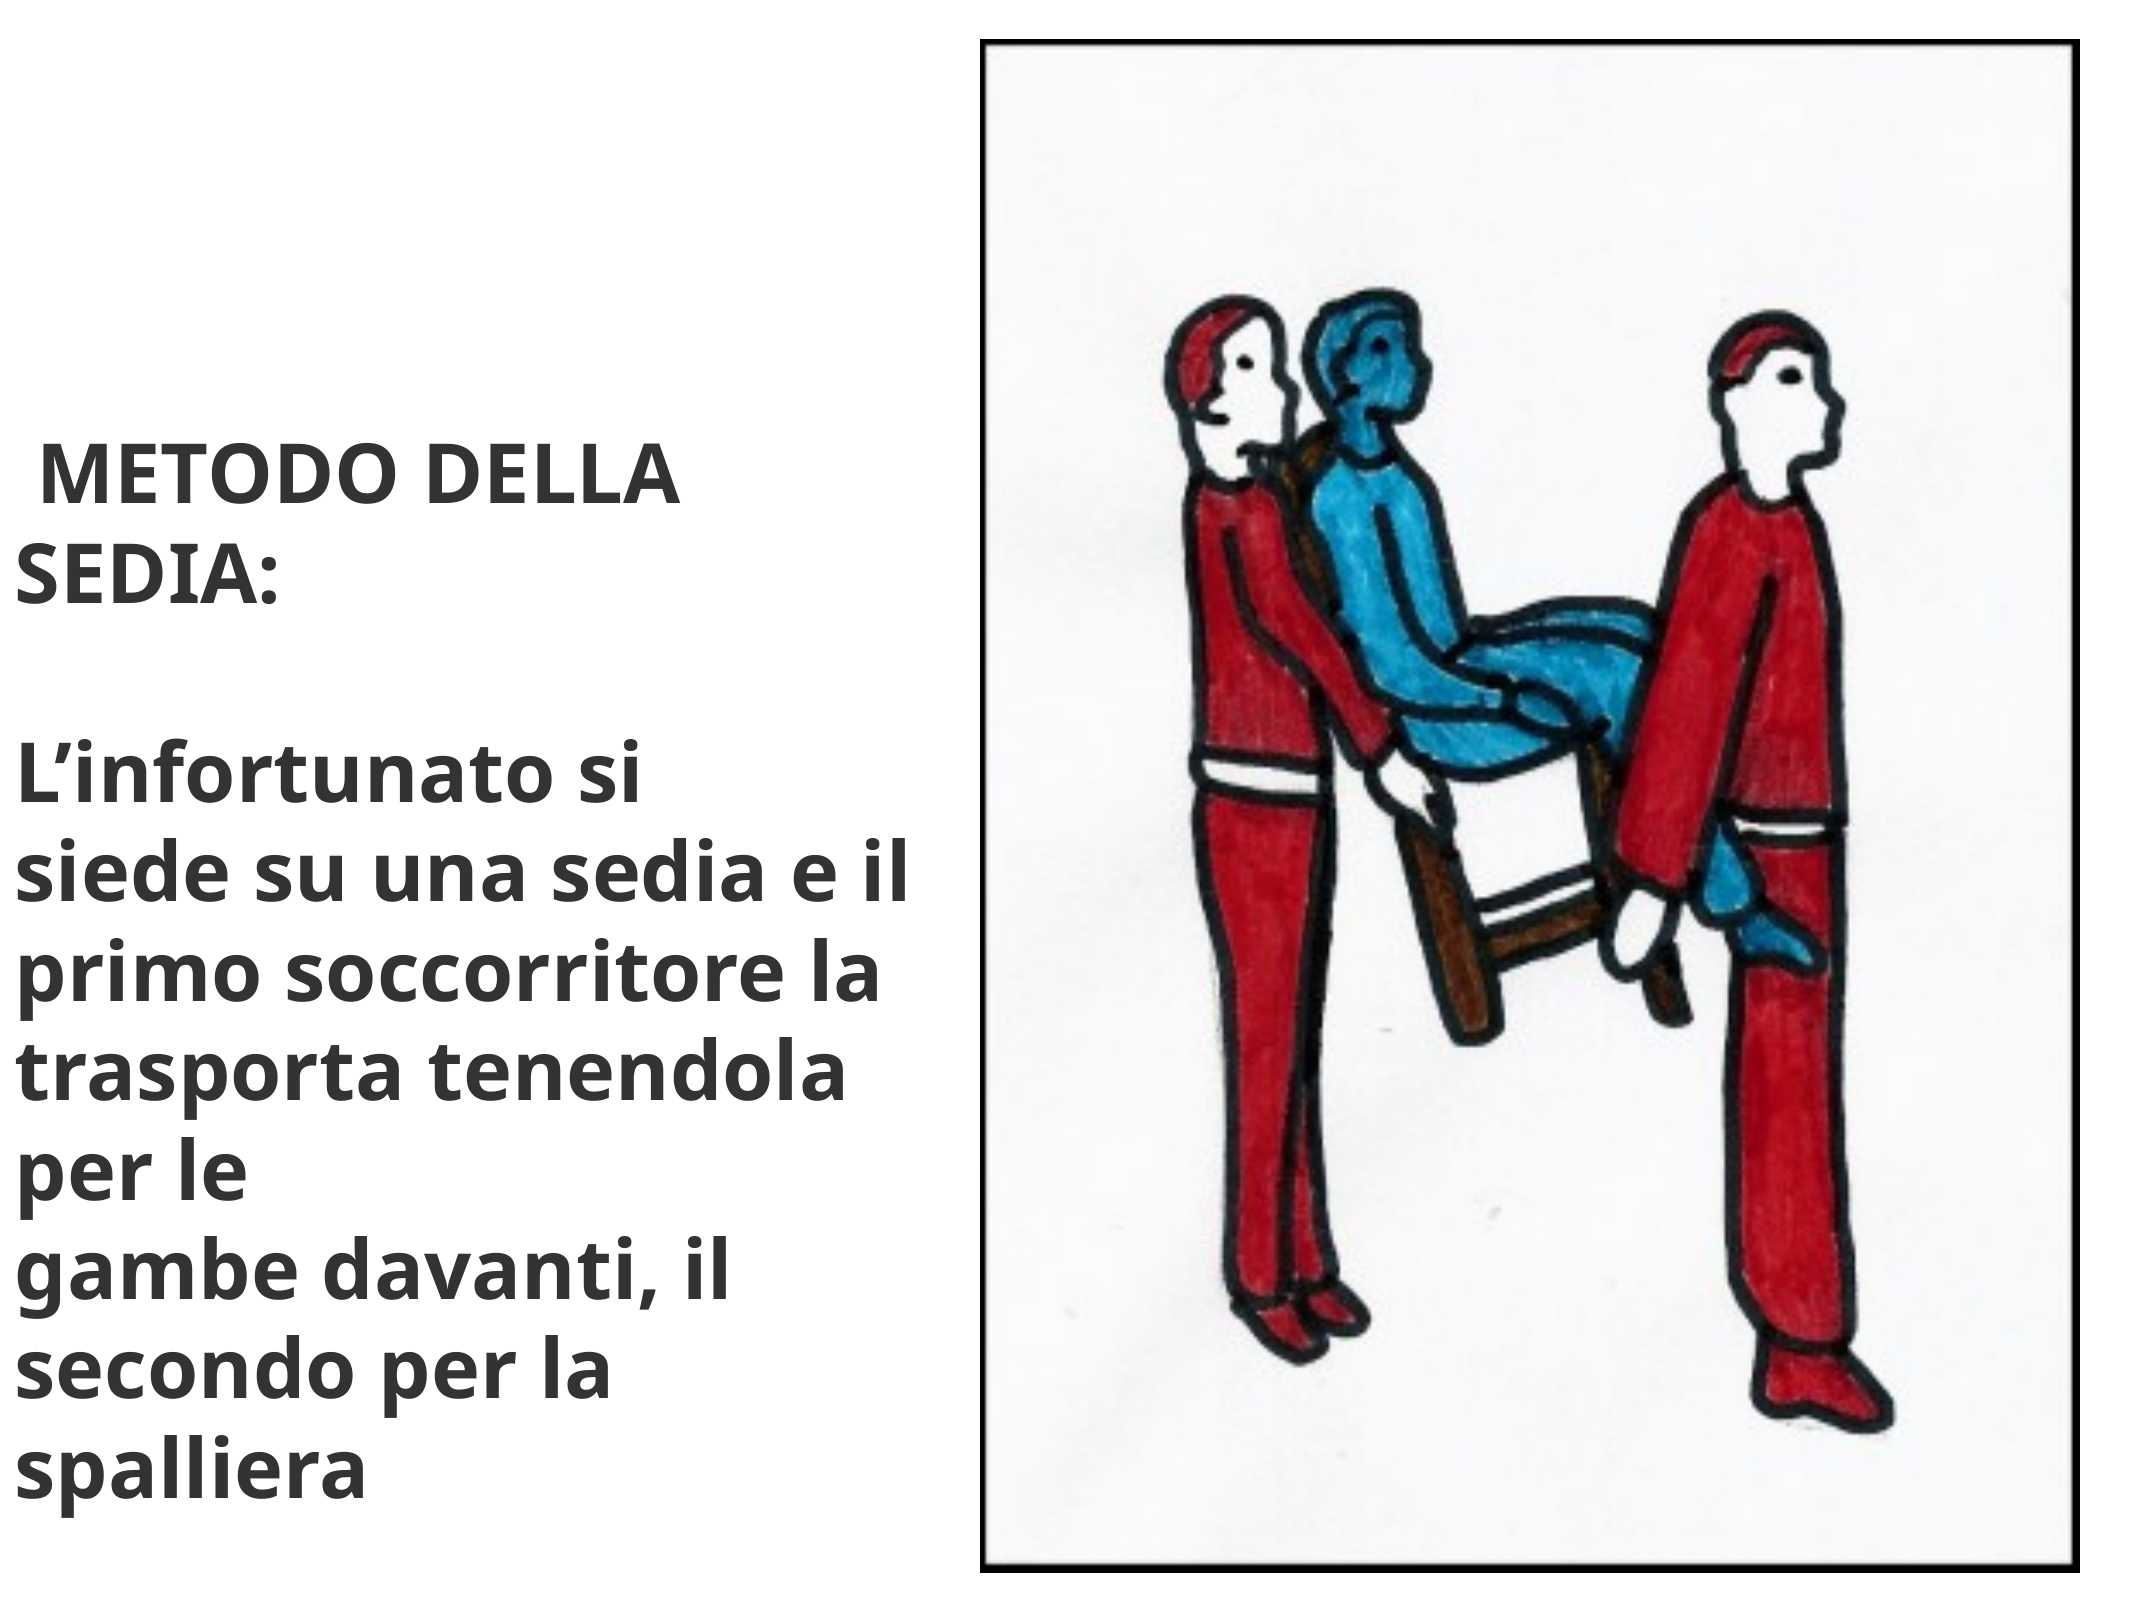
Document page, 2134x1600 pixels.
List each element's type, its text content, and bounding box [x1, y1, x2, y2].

text_box METODO DELLA SEDIA: L’infortunato si siede su una sedia e il primo soccorritore la trasporta tenendola per le gambe davanti, il secondo per la spalliera [0, 413, 932, 1523]
picture [980, 39, 2080, 1573]
